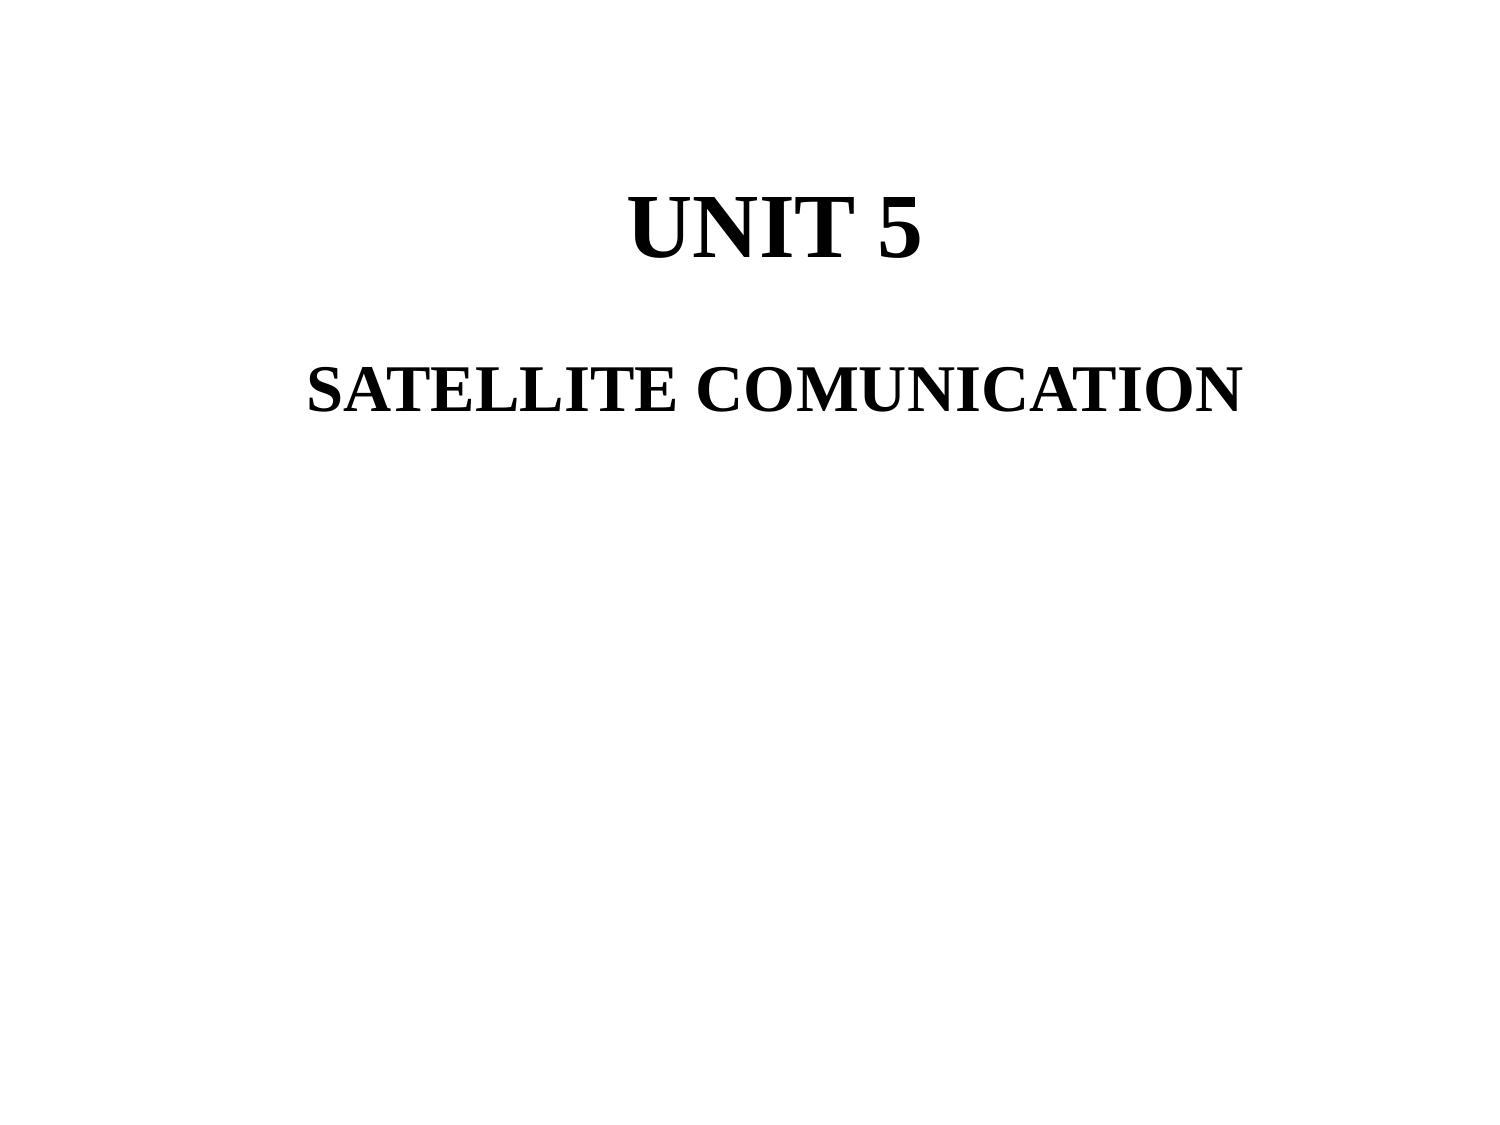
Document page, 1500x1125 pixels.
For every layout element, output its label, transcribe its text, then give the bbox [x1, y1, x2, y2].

title UNIT 5 [137, 99, 1413, 342]
subtitle SATELLITE COMUNICATION [249, 337, 1300, 625]
